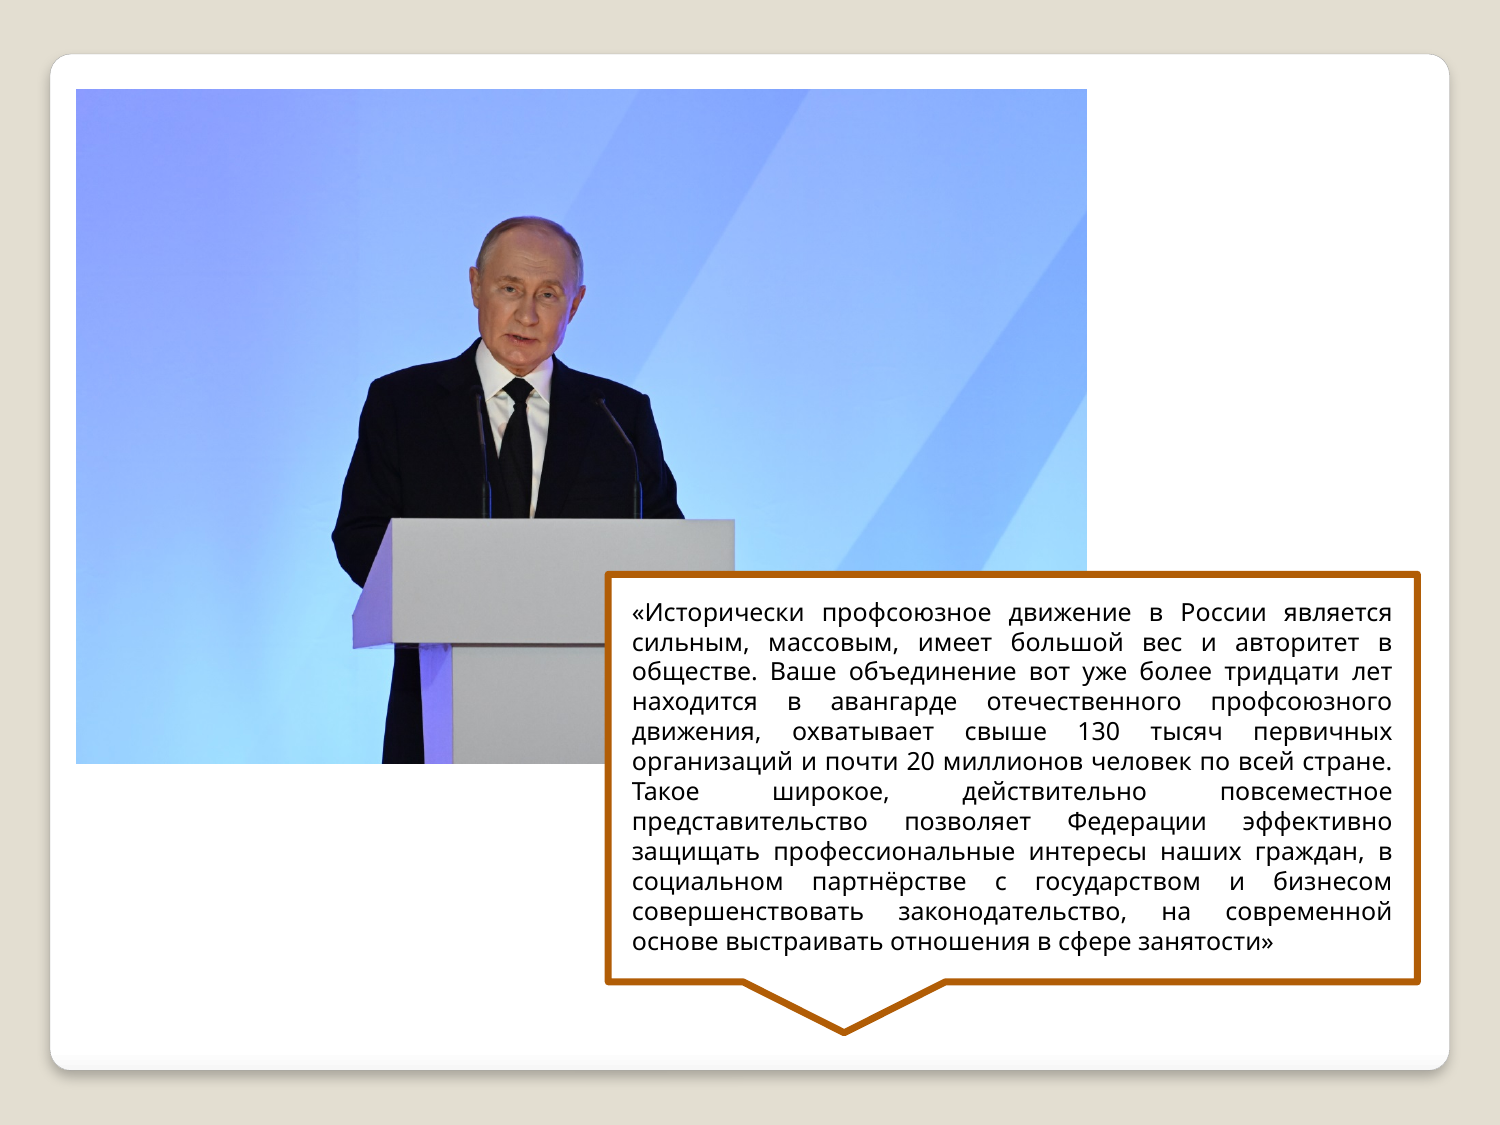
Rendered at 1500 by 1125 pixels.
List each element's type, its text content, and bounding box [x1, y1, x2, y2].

text_box [604, 570, 1421, 1036]
text_box «Исторически профсоюзное движение в России является сильным, массовым, имеет большой вес и авторитет в обществе. Ваше объединение вот уже более тридцати лет находится в авангарде отечественного профсоюзного движения, охватывает свыше 130 тысяч первичных организаций и почти 20 миллионов человек по всей стране. Такое широкое, действительно повсеместное представительство позволяет Федерации эффективно защищать профессиональные интересы наших граждан, в социальном партнёрстве с государством и бизнесом совершенствовать законодательство, на современной основе выстраивать отношения в сфере занятости» [617, 588, 1409, 963]
picture [76, 89, 1087, 764]
